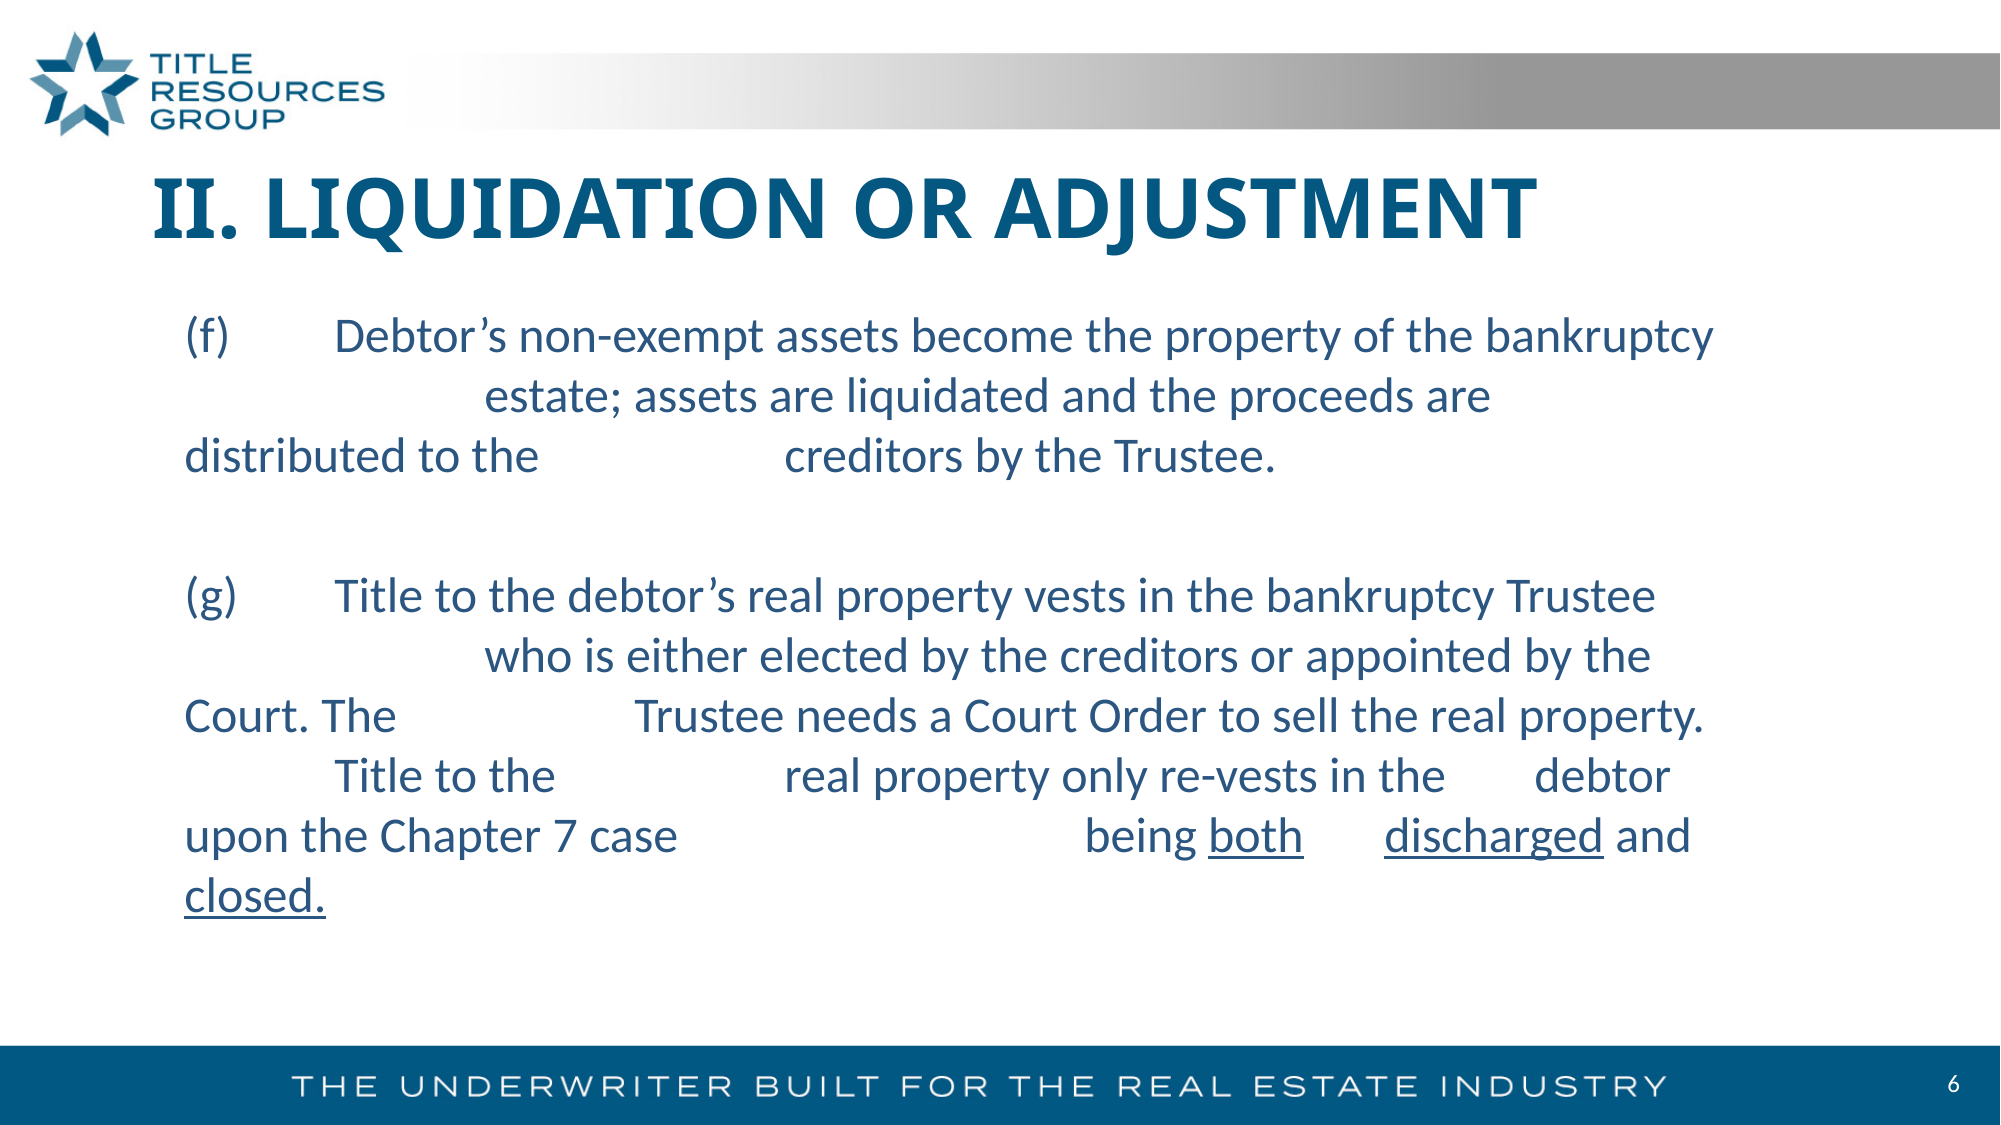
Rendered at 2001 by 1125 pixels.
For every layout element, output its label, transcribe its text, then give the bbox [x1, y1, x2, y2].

text_box (f) Debtor’s non-exempt assets become the property of the bankruptcy estate; assets are liquidated and the proceeds are distributed to the creditors by the Trustee. (g) Title to the debtor’s real property vests in the bankruptcy Trustee who is either elected by the creditors or appointed by the Court. The Trustee needs a Court Order to sell the real property. Title to the real property only re-vests in the debtor upon the Chapter 7 case being both discharged and closed. [0, 295, 1730, 1125]
slide_number 6 [1730, 1052, 1975, 1113]
title II. LIQUIDATION OR ADJUSTMENT [137, 143, 1863, 280]
picture [0, 0, 2000, 1045]
